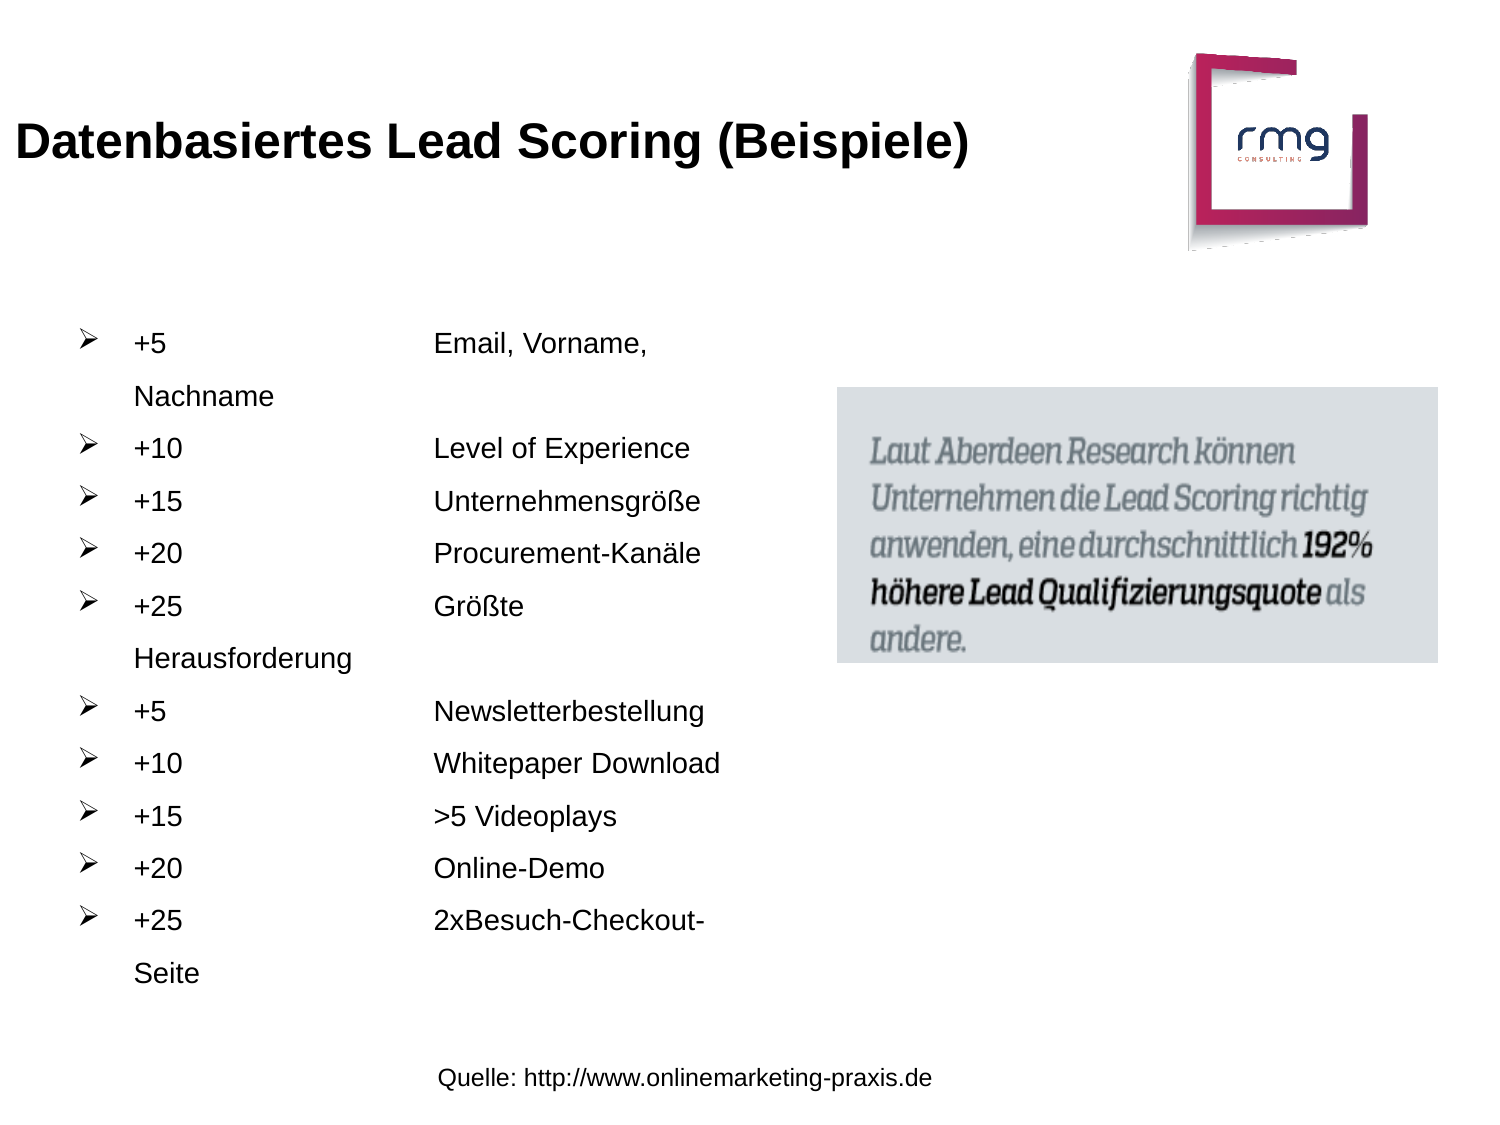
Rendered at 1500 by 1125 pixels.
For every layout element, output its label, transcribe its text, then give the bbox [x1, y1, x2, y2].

picture [1147, 6, 1417, 272]
title Datenbasiertes Lead Scoring (Beispiele) [0, 37, 1010, 241]
picture [837, 387, 1438, 663]
text_box +5 Email, Vorname, Nachname +10 Level of Experience +15 Unternehmensgröße +20 Procurement-Kanäle +25 Größte Herausforderung +5 Newsletterbestellung +10 Whitepaper Download +15 >5 Videoplays +20 Online-Demo +25 2xBesuch-Checkout-Seite [62, 299, 763, 997]
text_box Quelle: http://www.onlinemarketing-praxis.de [422, 1054, 949, 1100]
